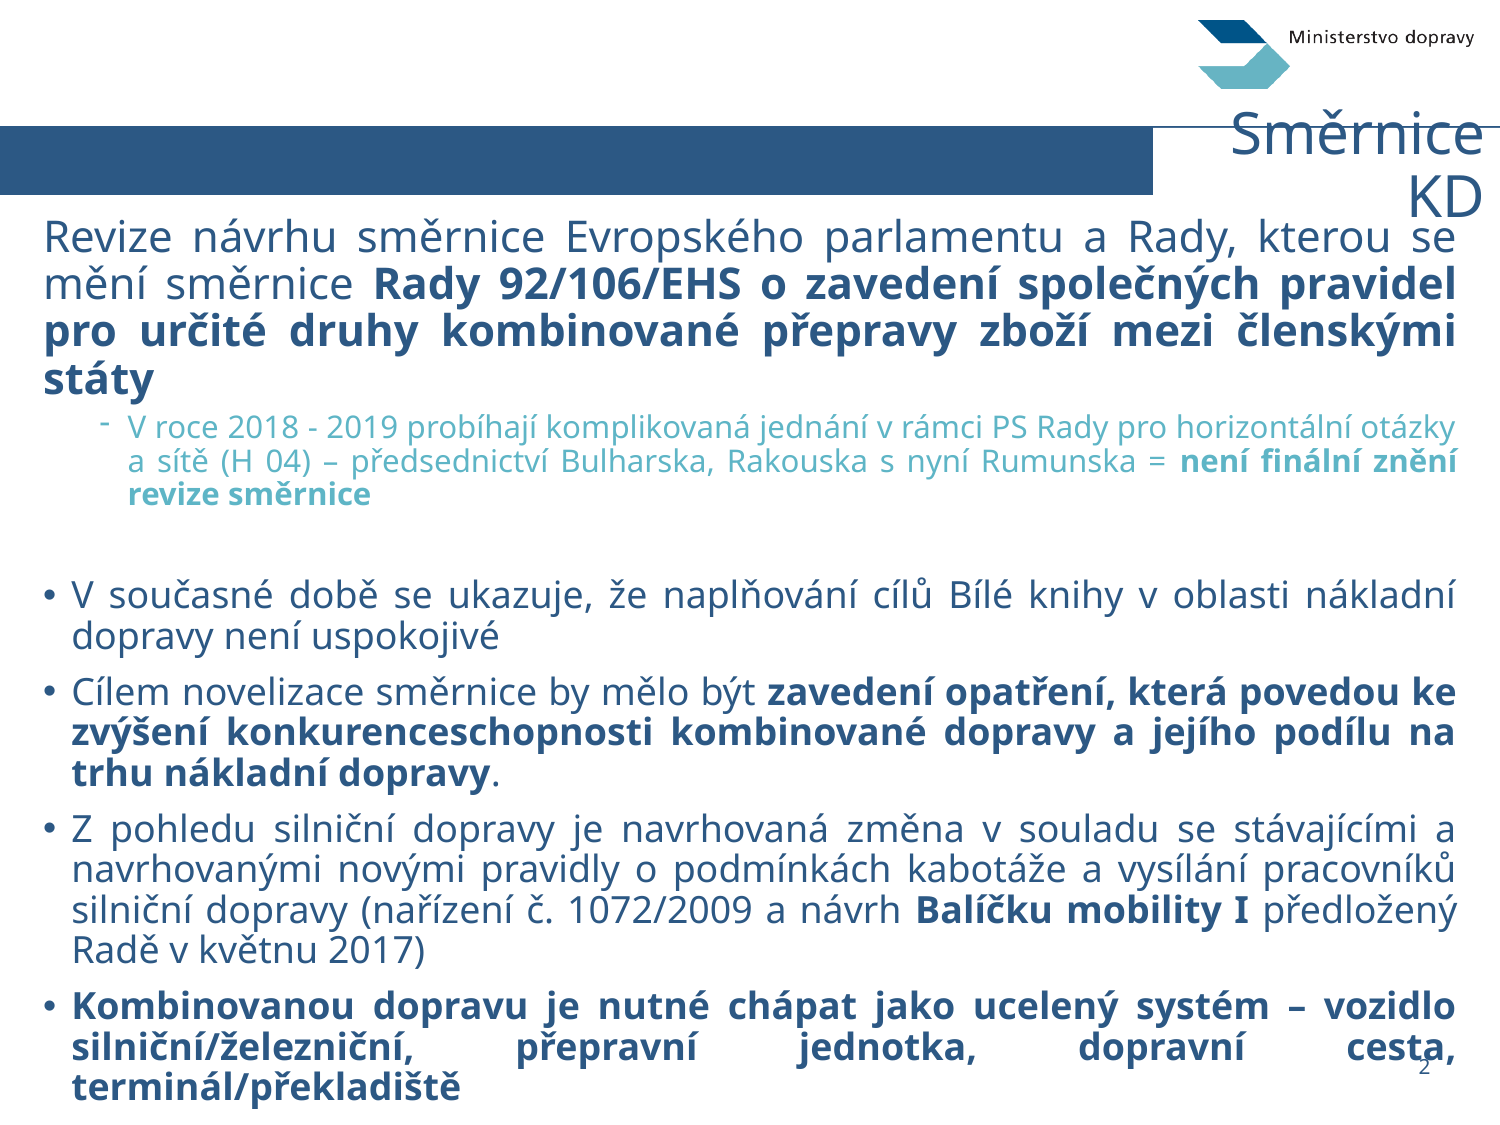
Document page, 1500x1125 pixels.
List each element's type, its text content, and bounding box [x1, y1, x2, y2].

picture [1198, 20, 1474, 89]
list Revize návrhu směrnice Evropského parlamentu a Rady, kterou se mění směrnice Rady 92/106/EHS o zavedení společných pravidel pro určité druhy kombinované přepravy zboží mezi členskými státy V roce 2018 - 2019 probíhají komplikovaná jednání v rámci PS Rady pro horizontální otázky a sítě (H 04) – předsednictví Bulharska, Rakouska s nyní Rumunska = není finální znění revize směrnice V současné době se ukazuje, že naplňování cílů Bílé knihy v oblasti nákladní dopravy není uspokojivé Cílem novelizace směrnice by mělo být zavedení opatření, která povedou ke zvýšení konkurenceschopnosti kombinované dopravy a jejího podílu na trhu nákladní dopravy. Z pohledu silniční dopravy je navrhovaná změna v souladu se stávajícími a navrhovanými novými pravidly o podmínkách kabotáže a vysílání pracovníků silniční dopravy (nařízení č. 1072/2009 a návrh Balíčku mobility I předložený Radě v květnu 2017) Kombinovanou dopravu je nutné chápat jako ucelený systém – vozidlo silniční/železniční, přepravní jednotka, dopravní cesta, terminál/překladiště Oblast kombinované dopravy je plně liberalizovaným prostředím, které je založeno na soukromo-právních vztazích mezi dopravci, operátory a provozovateli terminálů KD [28, 207, 1473, 1082]
title Směrnice KD [1153, 127, 1500, 207]
slide_number 2 [1403, 1045, 1473, 1106]
